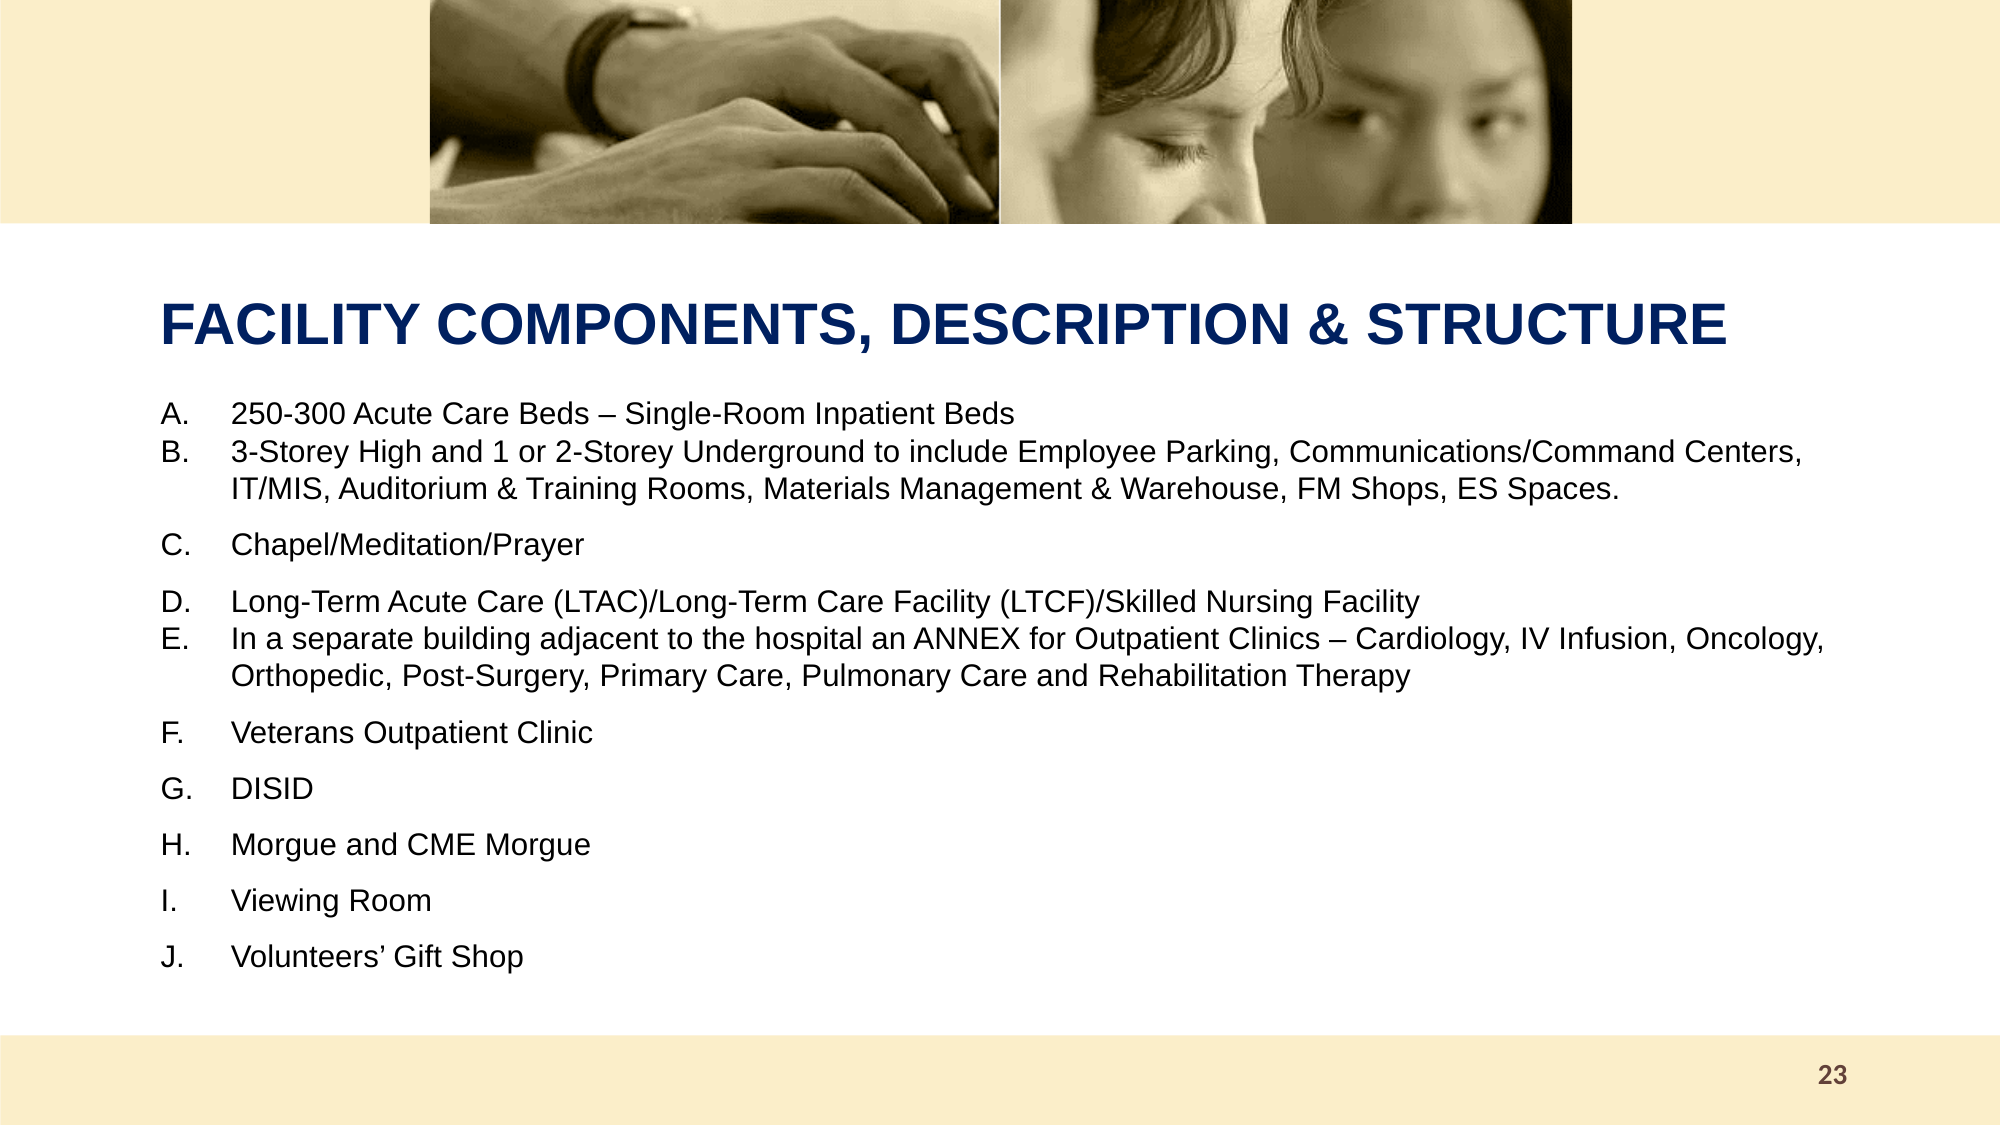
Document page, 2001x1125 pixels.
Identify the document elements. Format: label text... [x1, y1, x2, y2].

slide_number 23 [1325, 1042, 1863, 1103]
picture [429, 0, 1573, 224]
text_box FACILITY COMPONENTS, DESCRIPTION & STRUCTURE 250-300 Acute Care Beds – Single-Room Inpatient Beds 3-Storey High and 1 or 2-Storey Underground to include Employee Parking, Communications/Command Centers, IT/MIS, Auditorium & Training Rooms, Materials Management & Warehouse, FM Shops, ES Spaces. Chapel/Meditation/Prayer Long-Term Acute Care (LTAC)/Long-Term Care Facility (LTCF)/Skilled Nursing Facility In a separate building adjacent to the hospital an ANNEX for Outpatient Clinics – Cardiology, IV Infusion, Oncology, Orthopedic, Post-Surgery, Primary Care, Pulmonary Care and Rehabilitation Therapy Veterans Outpatient Clinic DISID Morgue and CME Morgue Viewing Room Volunteers’ Gift Shop [145, 278, 1885, 982]
